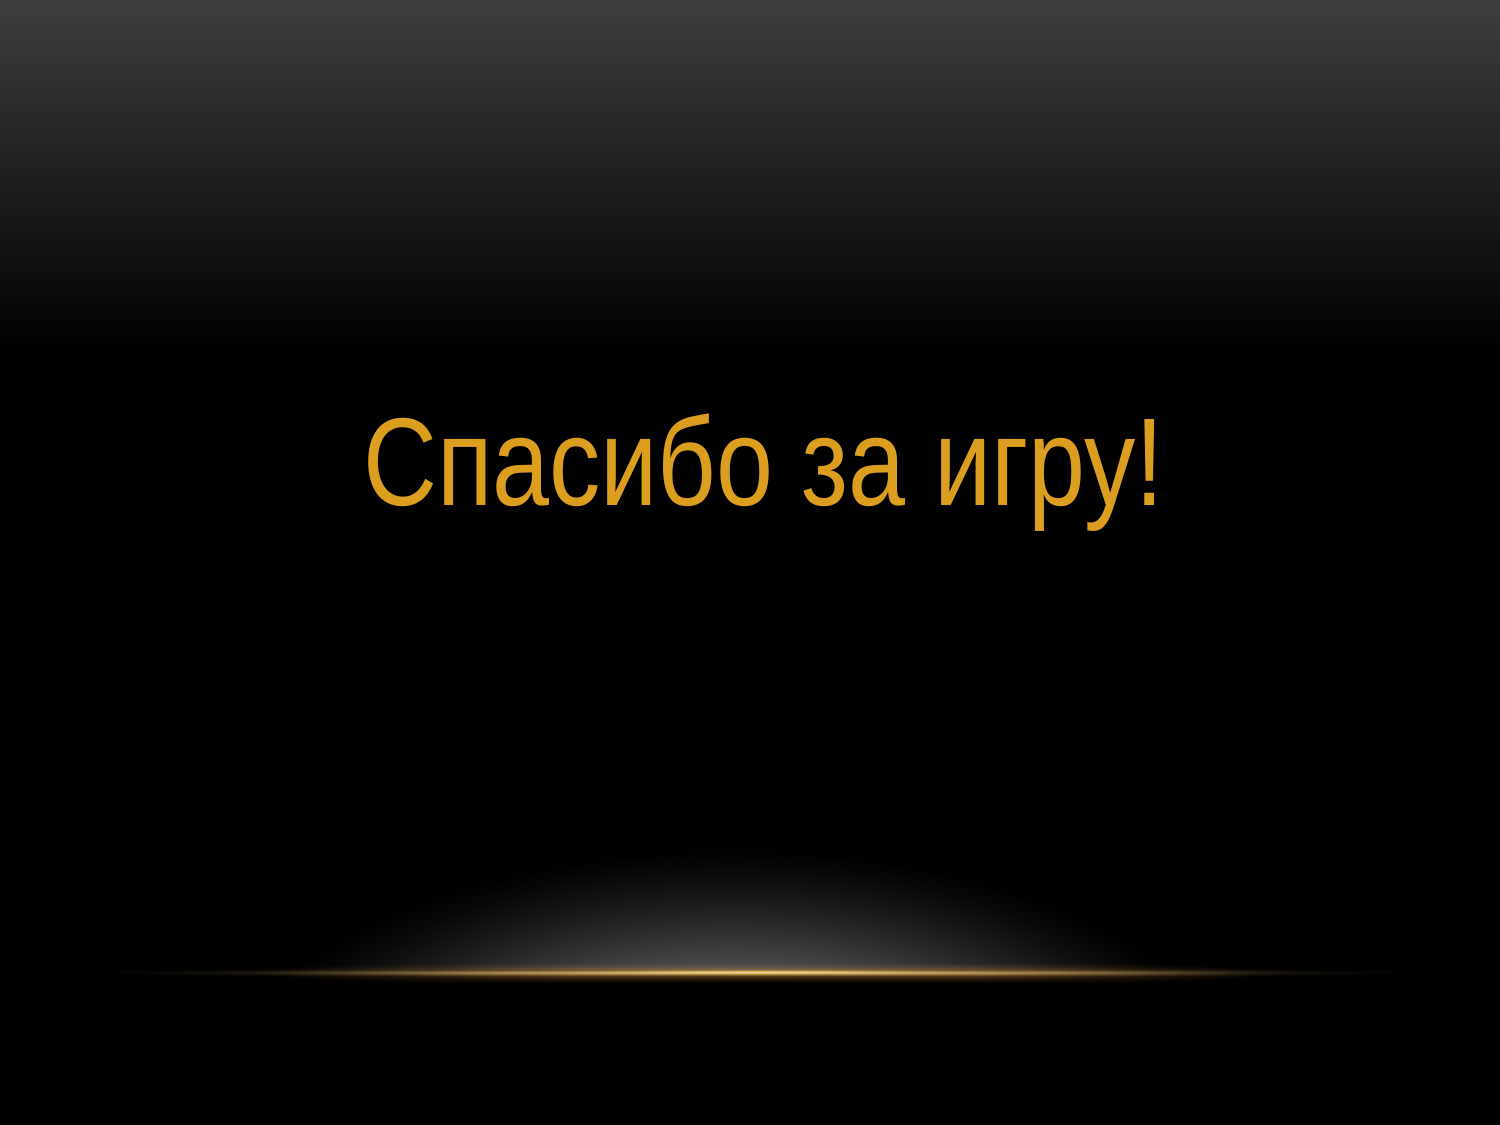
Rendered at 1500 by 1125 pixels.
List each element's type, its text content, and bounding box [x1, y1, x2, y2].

picture [0, 0, 1500, 1125]
text_box Спасибо за игру! [348, 373, 1329, 539]
